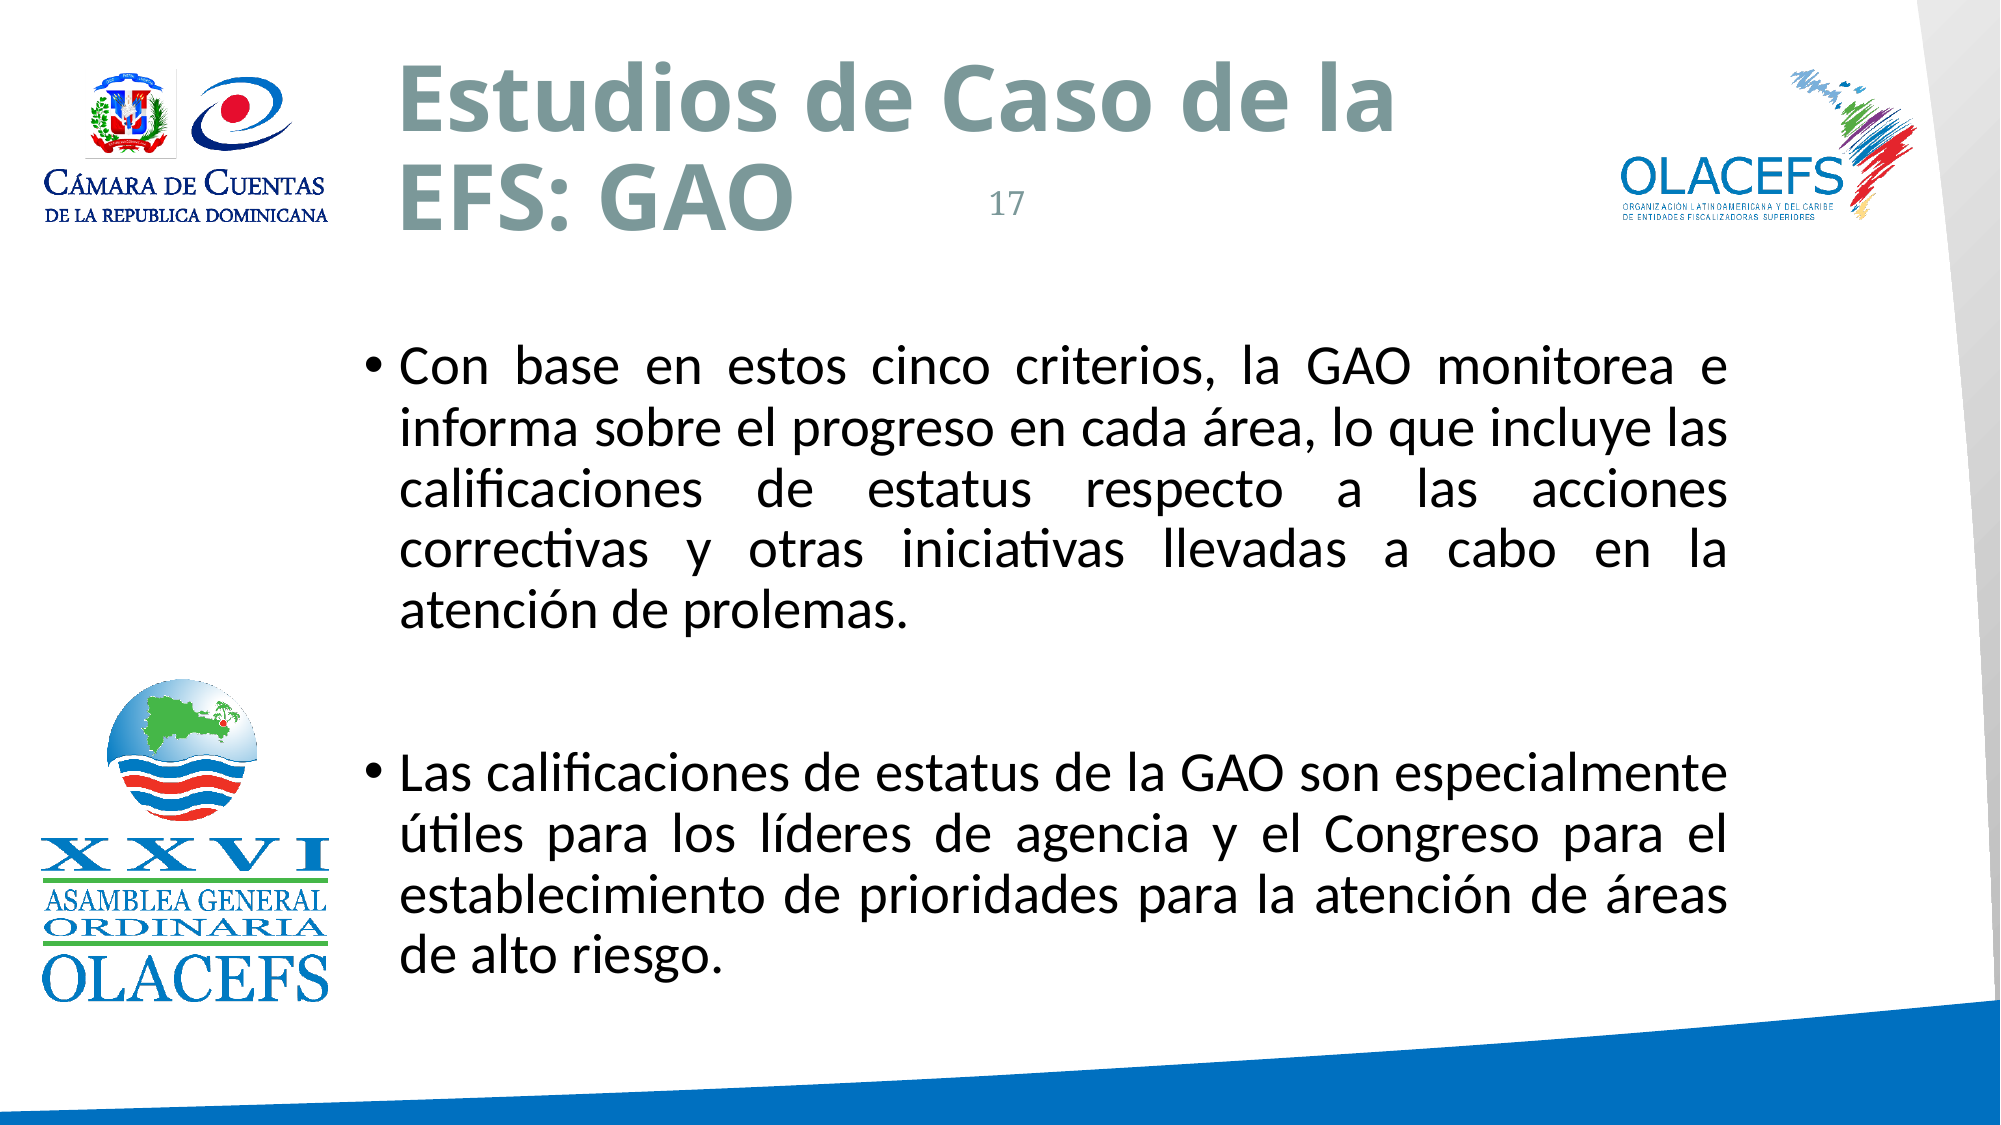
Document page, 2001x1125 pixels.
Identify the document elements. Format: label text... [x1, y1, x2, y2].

picture [1627, 161, 1650, 190]
list Con base en estos cinco criterios, la GAO monitorea e informa sobre el progreso en cada área, lo que incluye las calificaciones de estatus respecto a las acciones correctivas y otras iniciativas llevadas a cabo en la atención de prolemas. Las calificaciones de estatus de la GAO son especialmente útiles para los líderes de agencia y el Congreso para el establecimiento de prioridades para la atención de áreas de alto riesgo. [348, 250, 1744, 1001]
picture [43, 941, 328, 946]
picture [107, 679, 257, 821]
picture [41, 838, 329, 871]
picture [44, 69, 328, 222]
title Estudios de Caso de la EFS: GAO [380, 48, 1580, 254]
picture [1621, 69, 1917, 220]
picture [44, 889, 326, 911]
picture [43, 878, 328, 883]
picture [44, 918, 327, 936]
picture [42, 954, 328, 1002]
